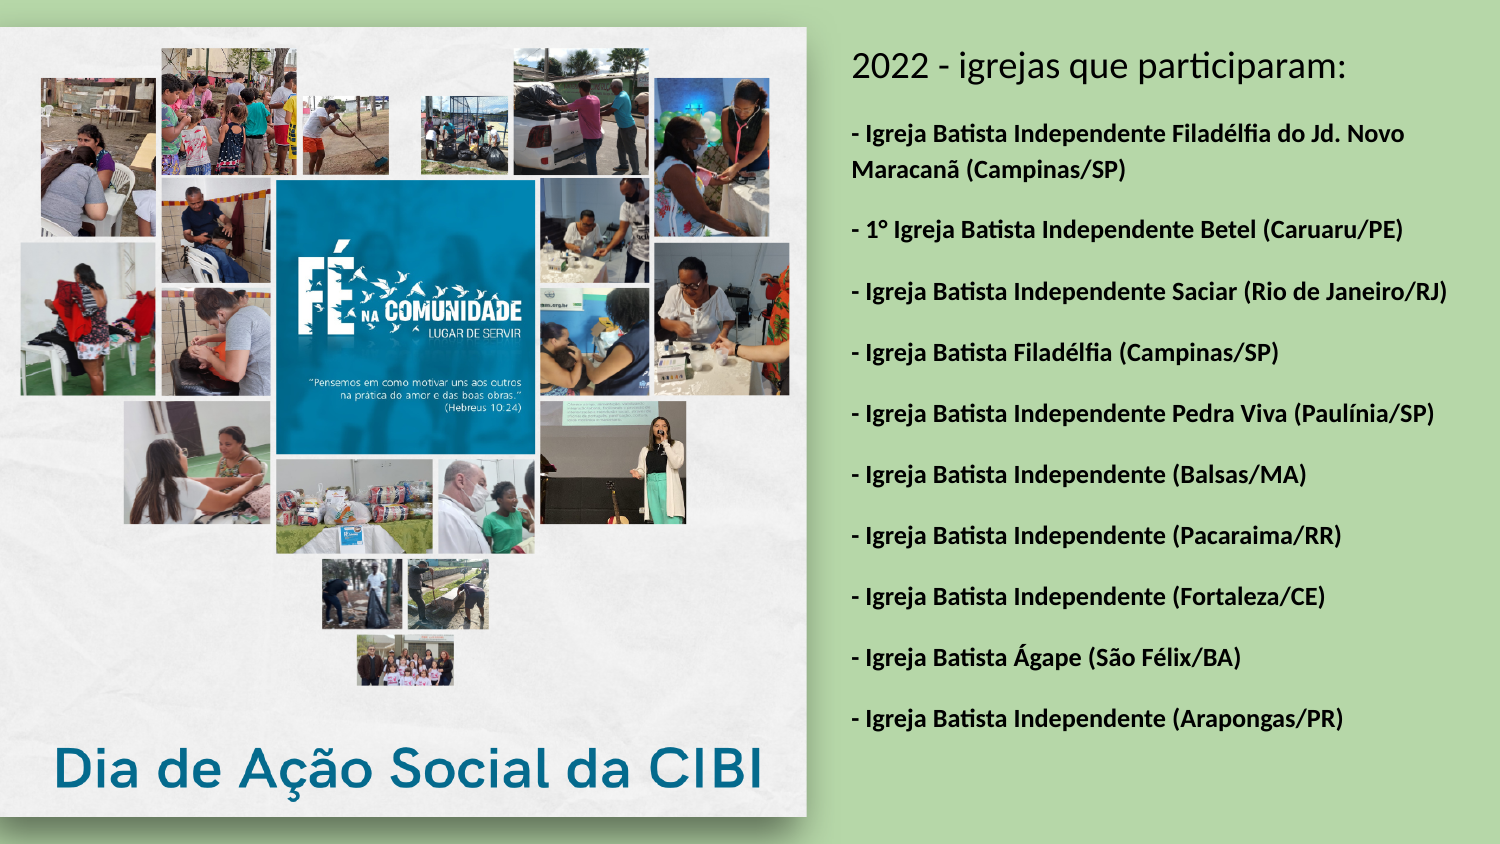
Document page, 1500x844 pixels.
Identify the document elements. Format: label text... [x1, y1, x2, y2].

list 2022 - igrejas que participaram: - Igreja Batista Independente Filadélfia do Jd. Novo Maracanã (Campinas/SP) - 1° Igreja Batista Independente Betel (Caruaru/PE) - Igreja Batista Independente Saciar (Rio de Janeiro/RJ) - Igreja Batista Filadélfia (Campinas/SP) - Igreja Batista Independente Pedra Viva (Paulínia/SP) - Igreja Batista Independente (Balsas/MA) - Igreja Batista Independente (Pacaraima/RR) - Igreja Batista Independente (Fortaleza/CE) - Igreja Batista Ágape (São Félix/BA) - Igreja Batista Independente (Arapongas/PR) [840, 27, 1500, 826]
picture [0, 27, 807, 817]
